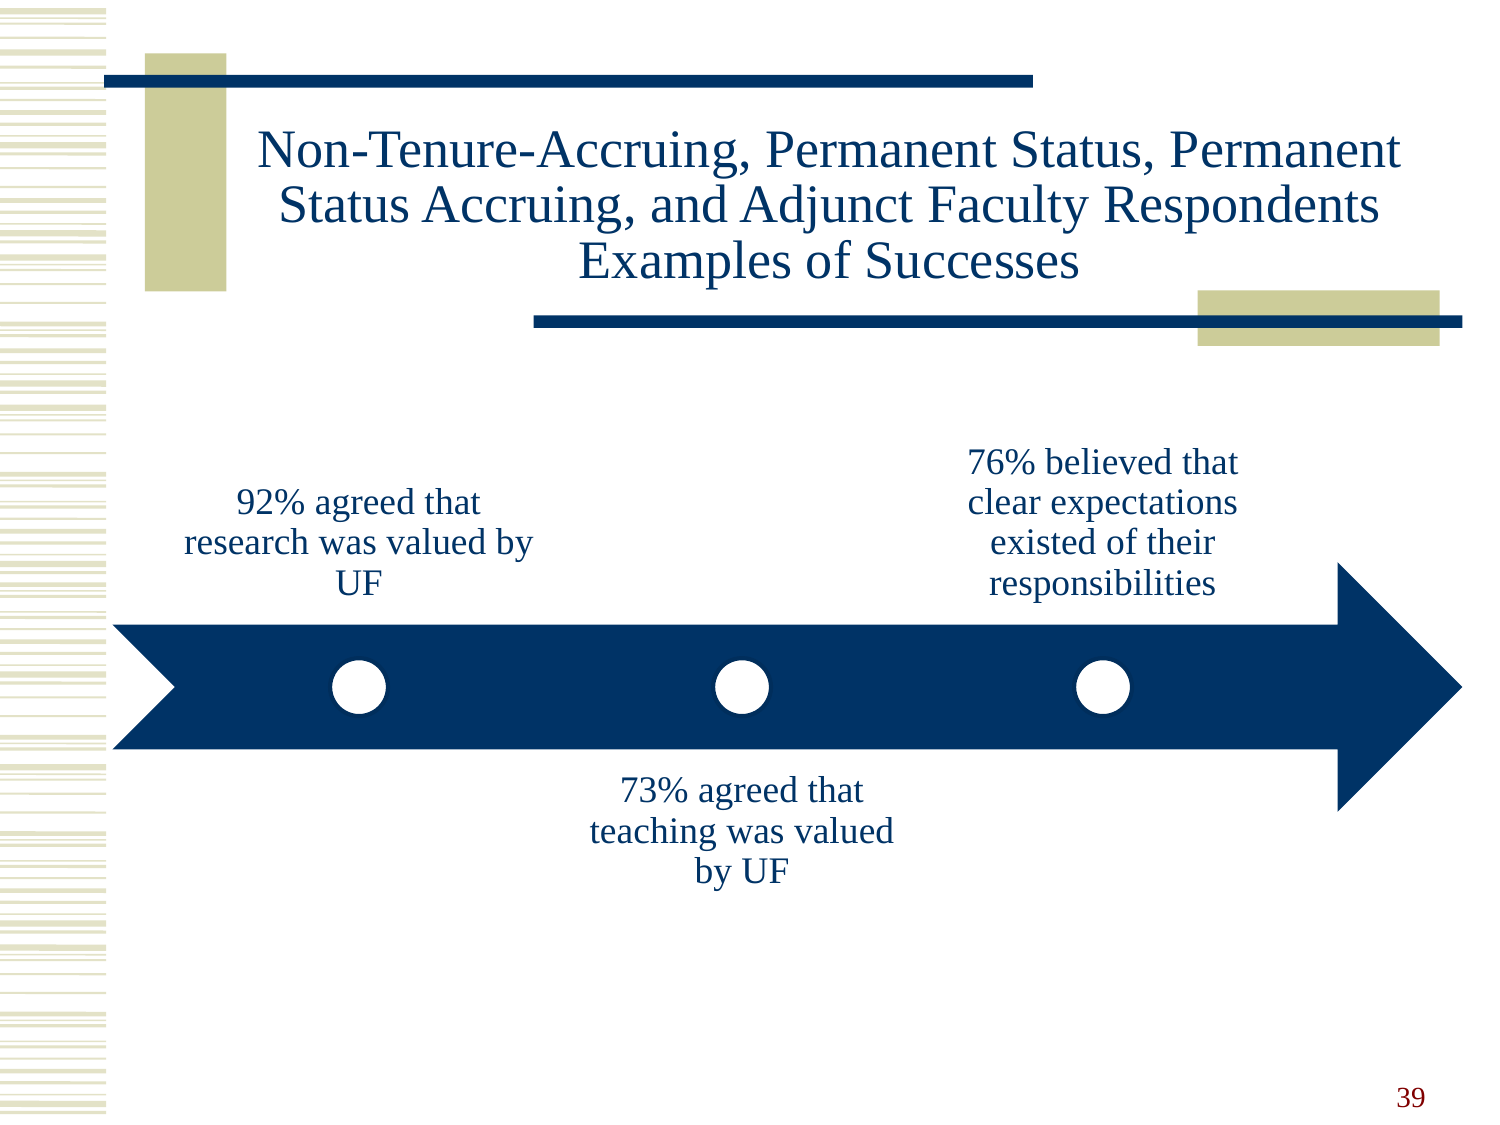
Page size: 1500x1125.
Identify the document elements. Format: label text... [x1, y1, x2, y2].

title Non-Tenure-Accruing, Permanent Status, Permanent Status Accruing, and Adjunct Faculty Respondents Examples of Successes [225, 112, 1436, 300]
slide_number 39 [1080, 1045, 1442, 1122]
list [112, 374, 1463, 1000]
